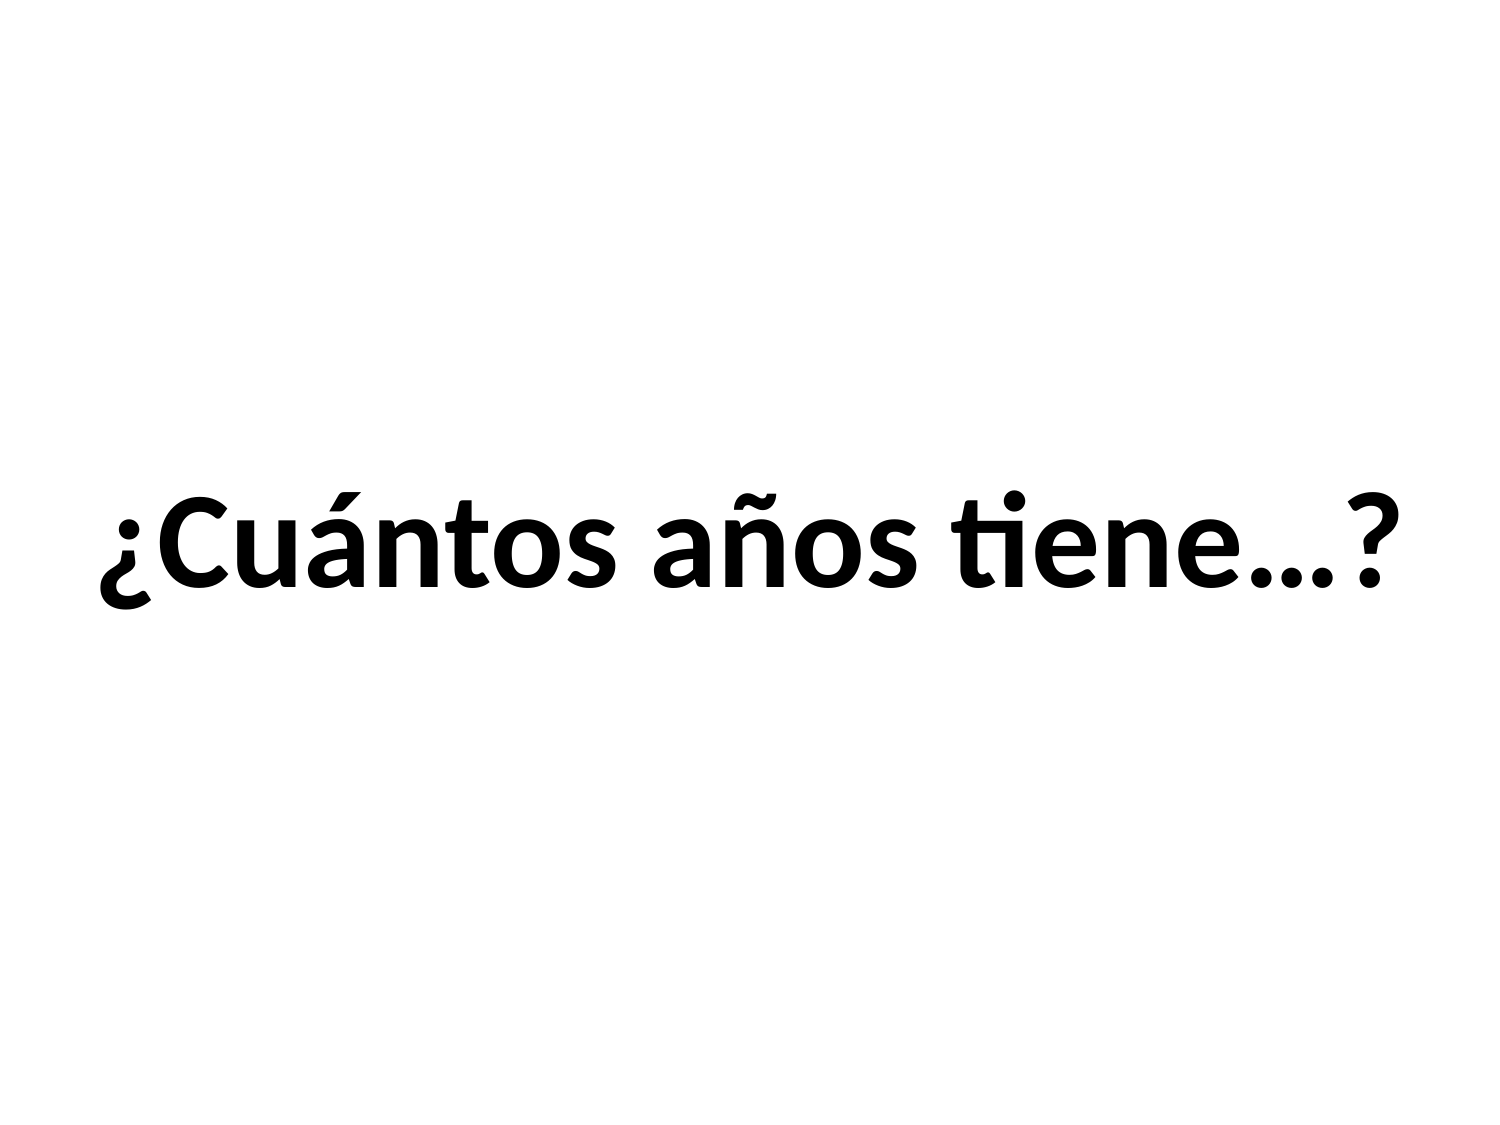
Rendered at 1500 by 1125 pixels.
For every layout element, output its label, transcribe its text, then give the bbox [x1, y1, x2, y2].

title ¿Cuántos años tiene…? [75, 438, 1425, 627]
